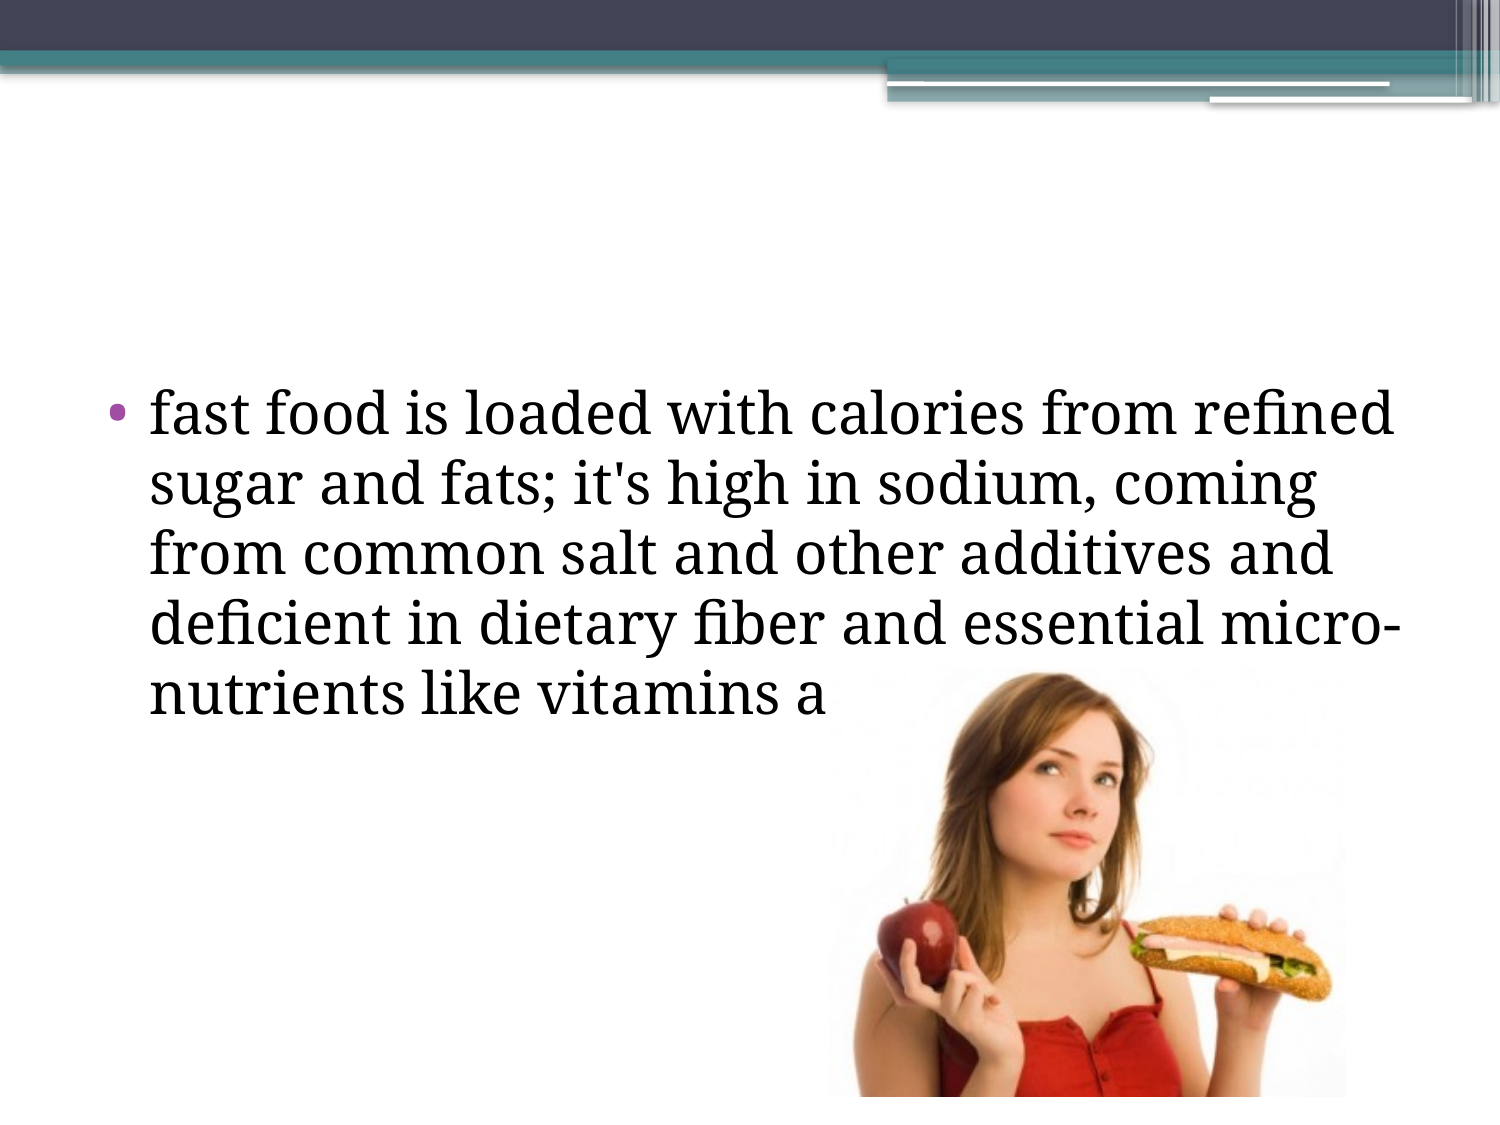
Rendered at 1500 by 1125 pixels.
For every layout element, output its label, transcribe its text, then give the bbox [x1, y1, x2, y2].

list fast food is loaded with calories from refined sugar and fats; it's high in sodium, coming from common salt and other additives and deficient in dietary fiber and essential micro-nutrients like vitamins and minerals [75, 368, 1425, 1079]
picture [829, 668, 1346, 1098]
